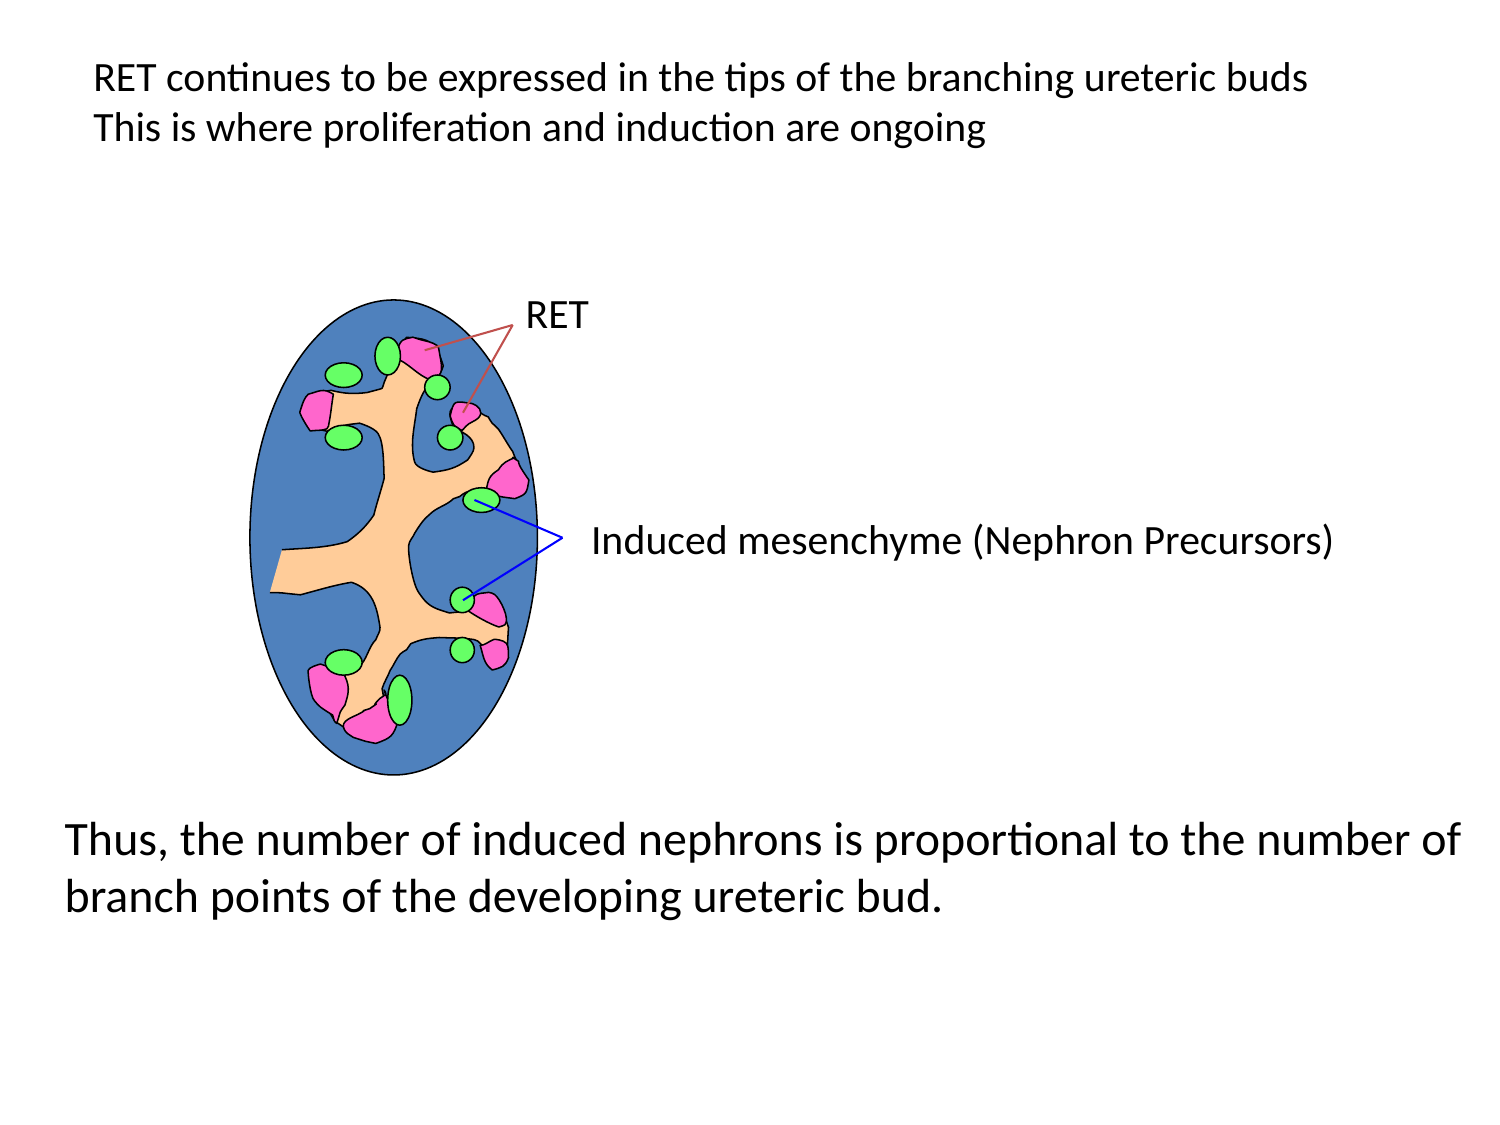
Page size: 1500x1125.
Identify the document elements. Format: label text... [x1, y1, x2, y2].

text_box [450, 637, 475, 663]
text_box [450, 402, 481, 431]
text_box RET [510, 279, 605, 345]
text_box [462, 487, 500, 513]
text_box [325, 362, 363, 388]
text_box Thus, the number of induced nephrons is proportional to the number of branch points of the developing ureteric bud. [49, 800, 1500, 988]
text_box [308, 664, 349, 724]
text_box [387, 675, 412, 726]
text_box [325, 649, 363, 676]
text_box [486, 457, 529, 499]
text_box [399, 337, 442, 379]
text_box [450, 587, 475, 613]
text_box [325, 425, 363, 451]
text_box [424, 375, 451, 400]
text_box [249, 299, 538, 775]
text_box [269, 362, 516, 727]
text_box Induced mesenchyme (Nephron Precursors) [575, 505, 1350, 570]
text_box [437, 425, 463, 451]
text_box [469, 592, 507, 627]
text_box [299, 390, 334, 431]
text_box RET continues to be expressed in the tips of the branching ureteric buds This is where proliferation and induction are ongoing [78, 42, 1324, 158]
text_box [374, 337, 401, 376]
text_box [343, 690, 397, 744]
text_box [480, 639, 509, 670]
